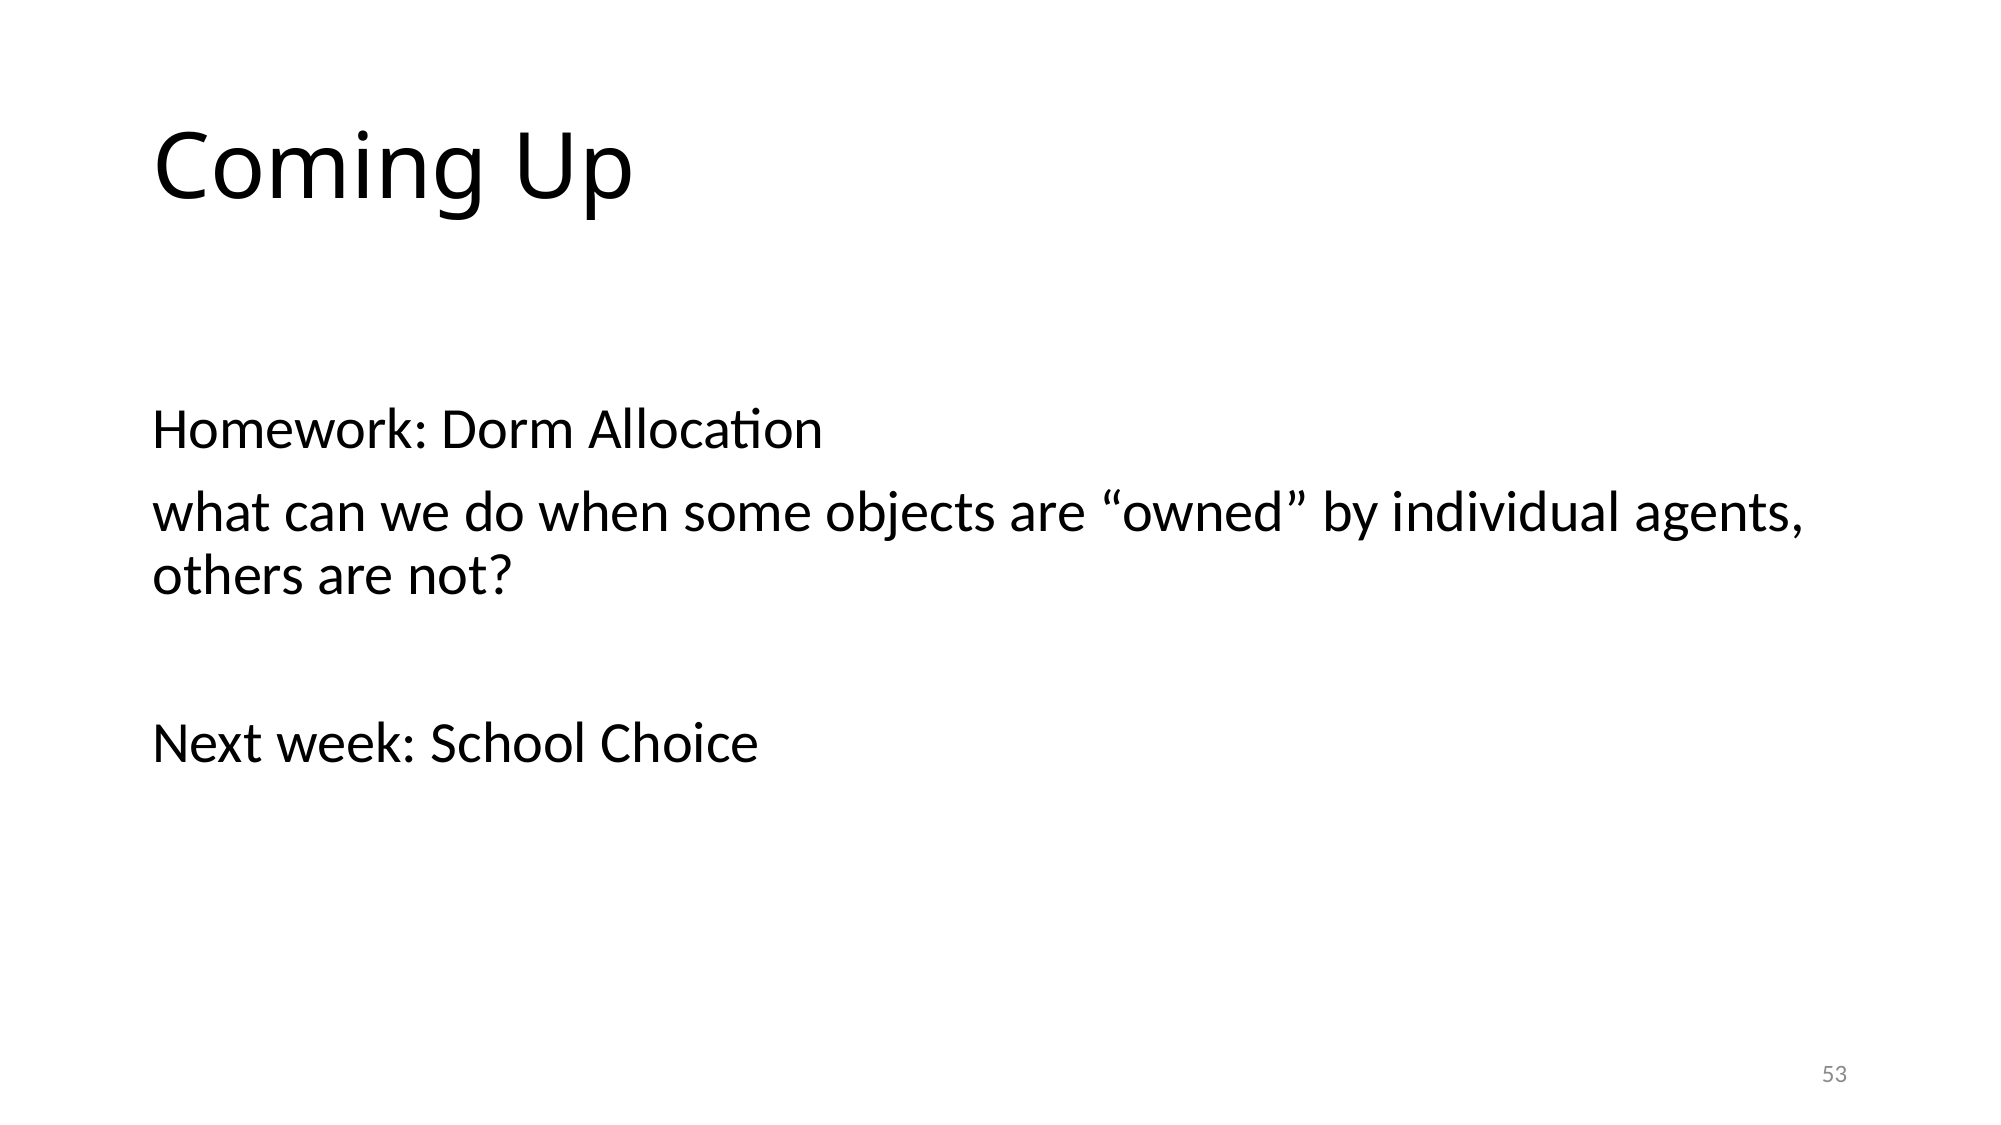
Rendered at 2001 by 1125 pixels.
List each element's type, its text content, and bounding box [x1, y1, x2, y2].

slide_number 52 [1412, 1042, 1863, 1103]
list Homework: Dorm Allocation what can we do when some objects are “owned” by individual agents, others are not? Next week: School Choice [137, 299, 1863, 1014]
title Coming Up [137, 59, 1863, 278]
